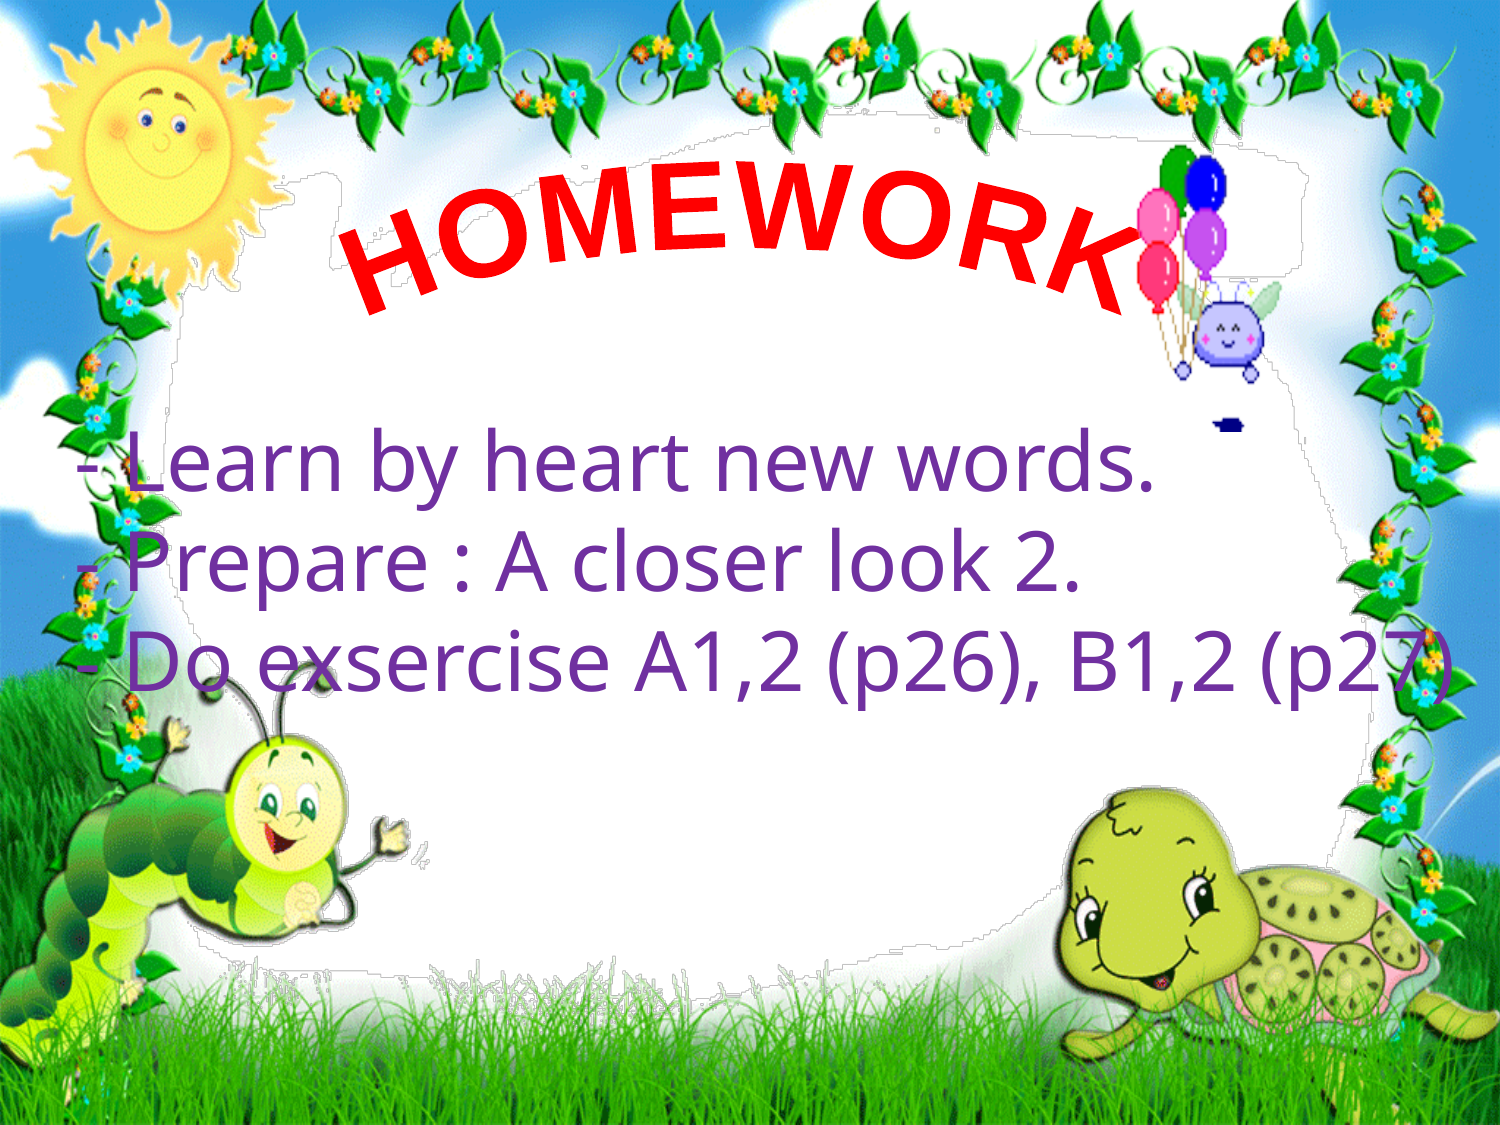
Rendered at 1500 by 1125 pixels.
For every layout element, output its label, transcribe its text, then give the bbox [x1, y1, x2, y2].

text_box - Learn by heart new words. - Prepare : A closer look 2. - Do exsercise A1,2 (p26), B1,2 (p27) [59, 400, 1472, 716]
picture [0, 0, 1500, 1125]
